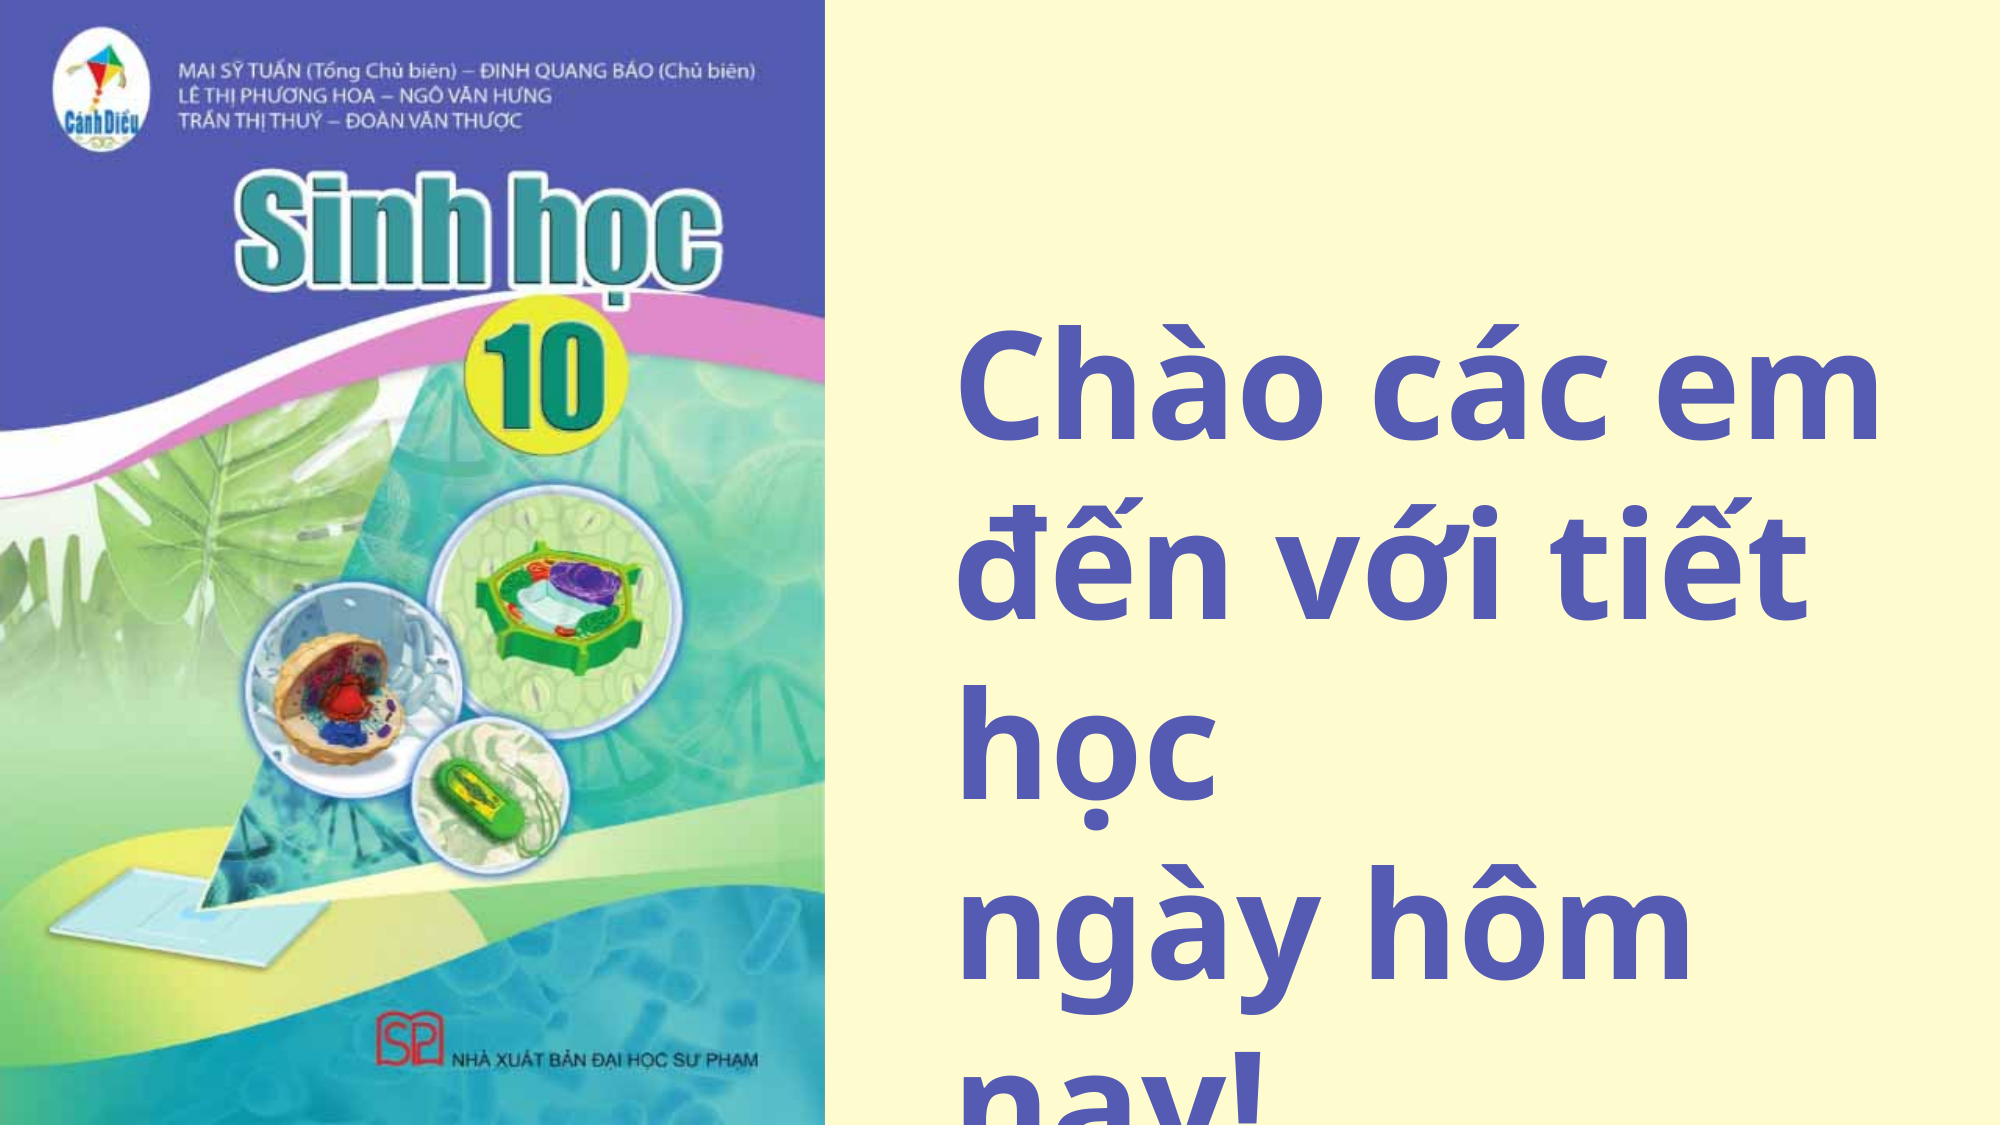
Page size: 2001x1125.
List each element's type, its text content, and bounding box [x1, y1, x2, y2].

text_box Chào các em đến với tiết học ngày hôm nay! [937, 282, 1925, 1125]
picture [0, 0, 825, 1125]
